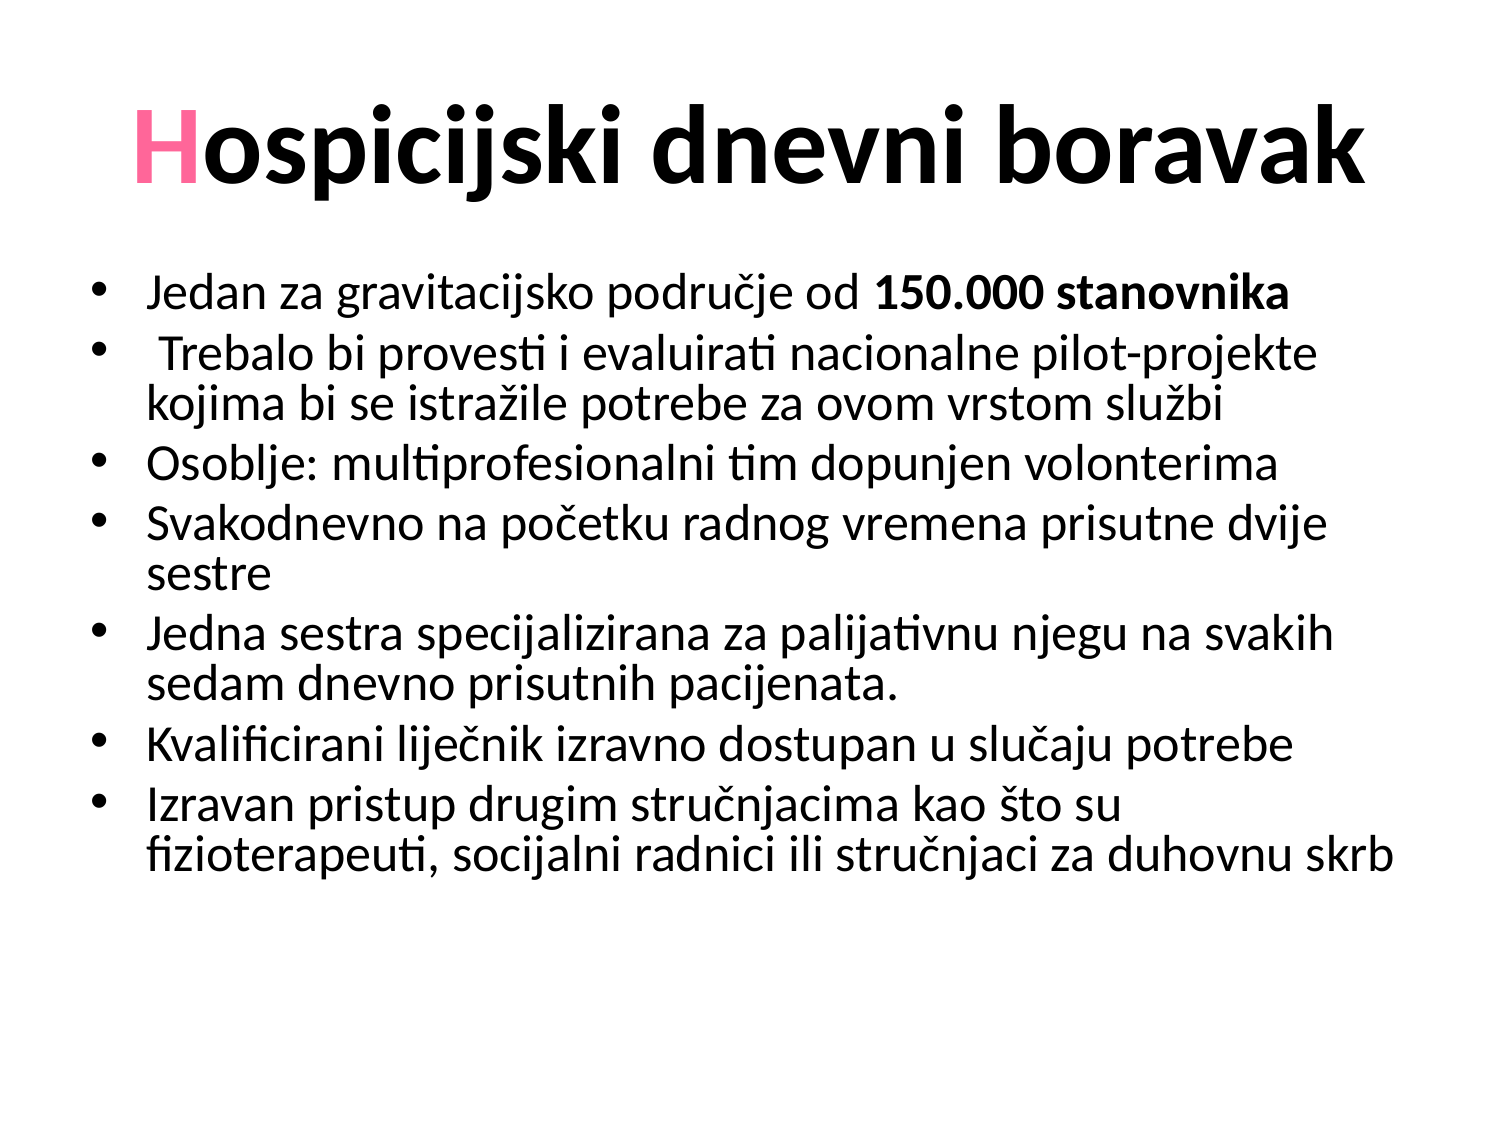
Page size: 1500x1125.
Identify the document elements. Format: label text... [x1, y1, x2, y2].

list Jedan za gravitacijsko područje od 150.000 stanovnika Trebalo bi provesti i evaluirati nacionalne pilot-projekte kojima bi se istražile potrebe za ovom vrstom službi Osoblje: multiprofesionalni tim dopunjen volonterima Svakodnevno na početku radnog vremena prisutne dvije sestre Jedna sestra specijalizirana za palijativnu njegu na svakih sedam dnevno prisutnih pacijenata. Kvalificirani liječnik izravno dostupan u slučaju potrebe Izravan pristup drugim stručnjacima kao što su fizioterapeuti, socijalni radnici ili stručnjaci za duhovnu skrb [74, 262, 1426, 1006]
title Hospicijski dnevni boravak [74, 44, 1426, 233]
